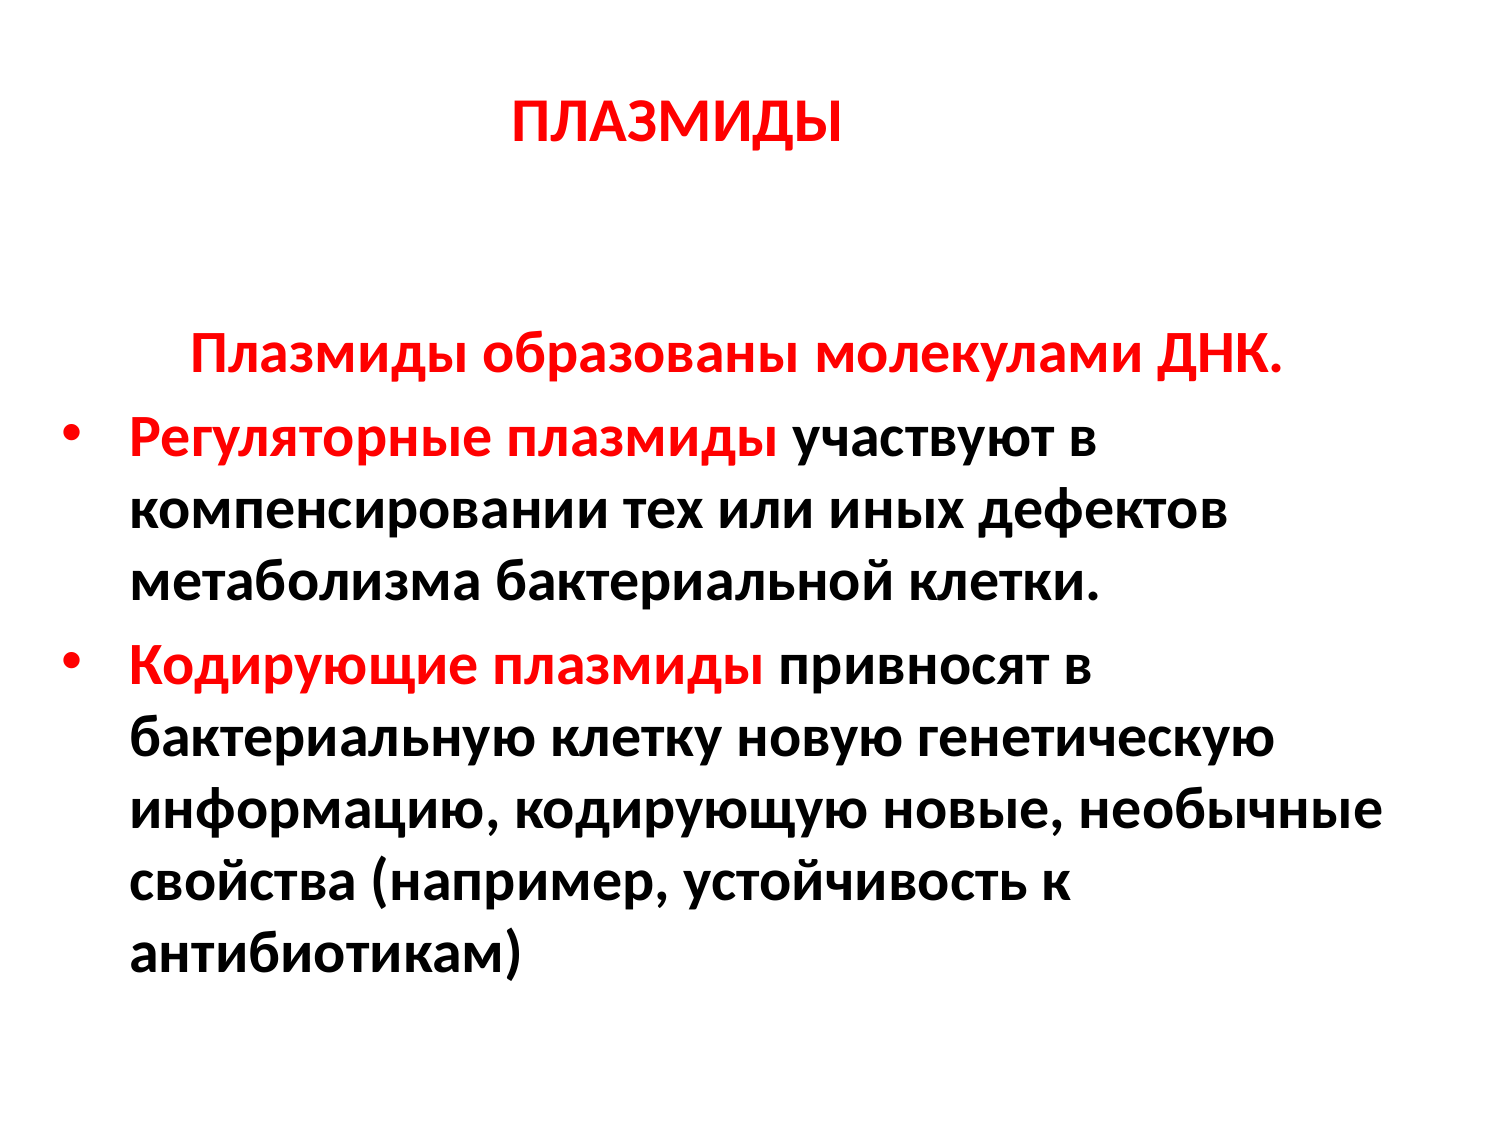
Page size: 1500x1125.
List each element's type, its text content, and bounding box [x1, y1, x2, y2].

list Плазмиды образованы молекулами ДНК. Регуляторные плазмиды участвуют в компенсировании тех или иных дефектов метаболизма бактериальной клетки. Кодирующие плазмиды привносят в бактериальную клетку новую генетическую информацию, кодирующую новые, необычные свойства (например, устойчивость к антибиотикам) [46, 304, 1430, 1020]
title ПЛАЗМИДЫ [281, 70, 973, 162]
